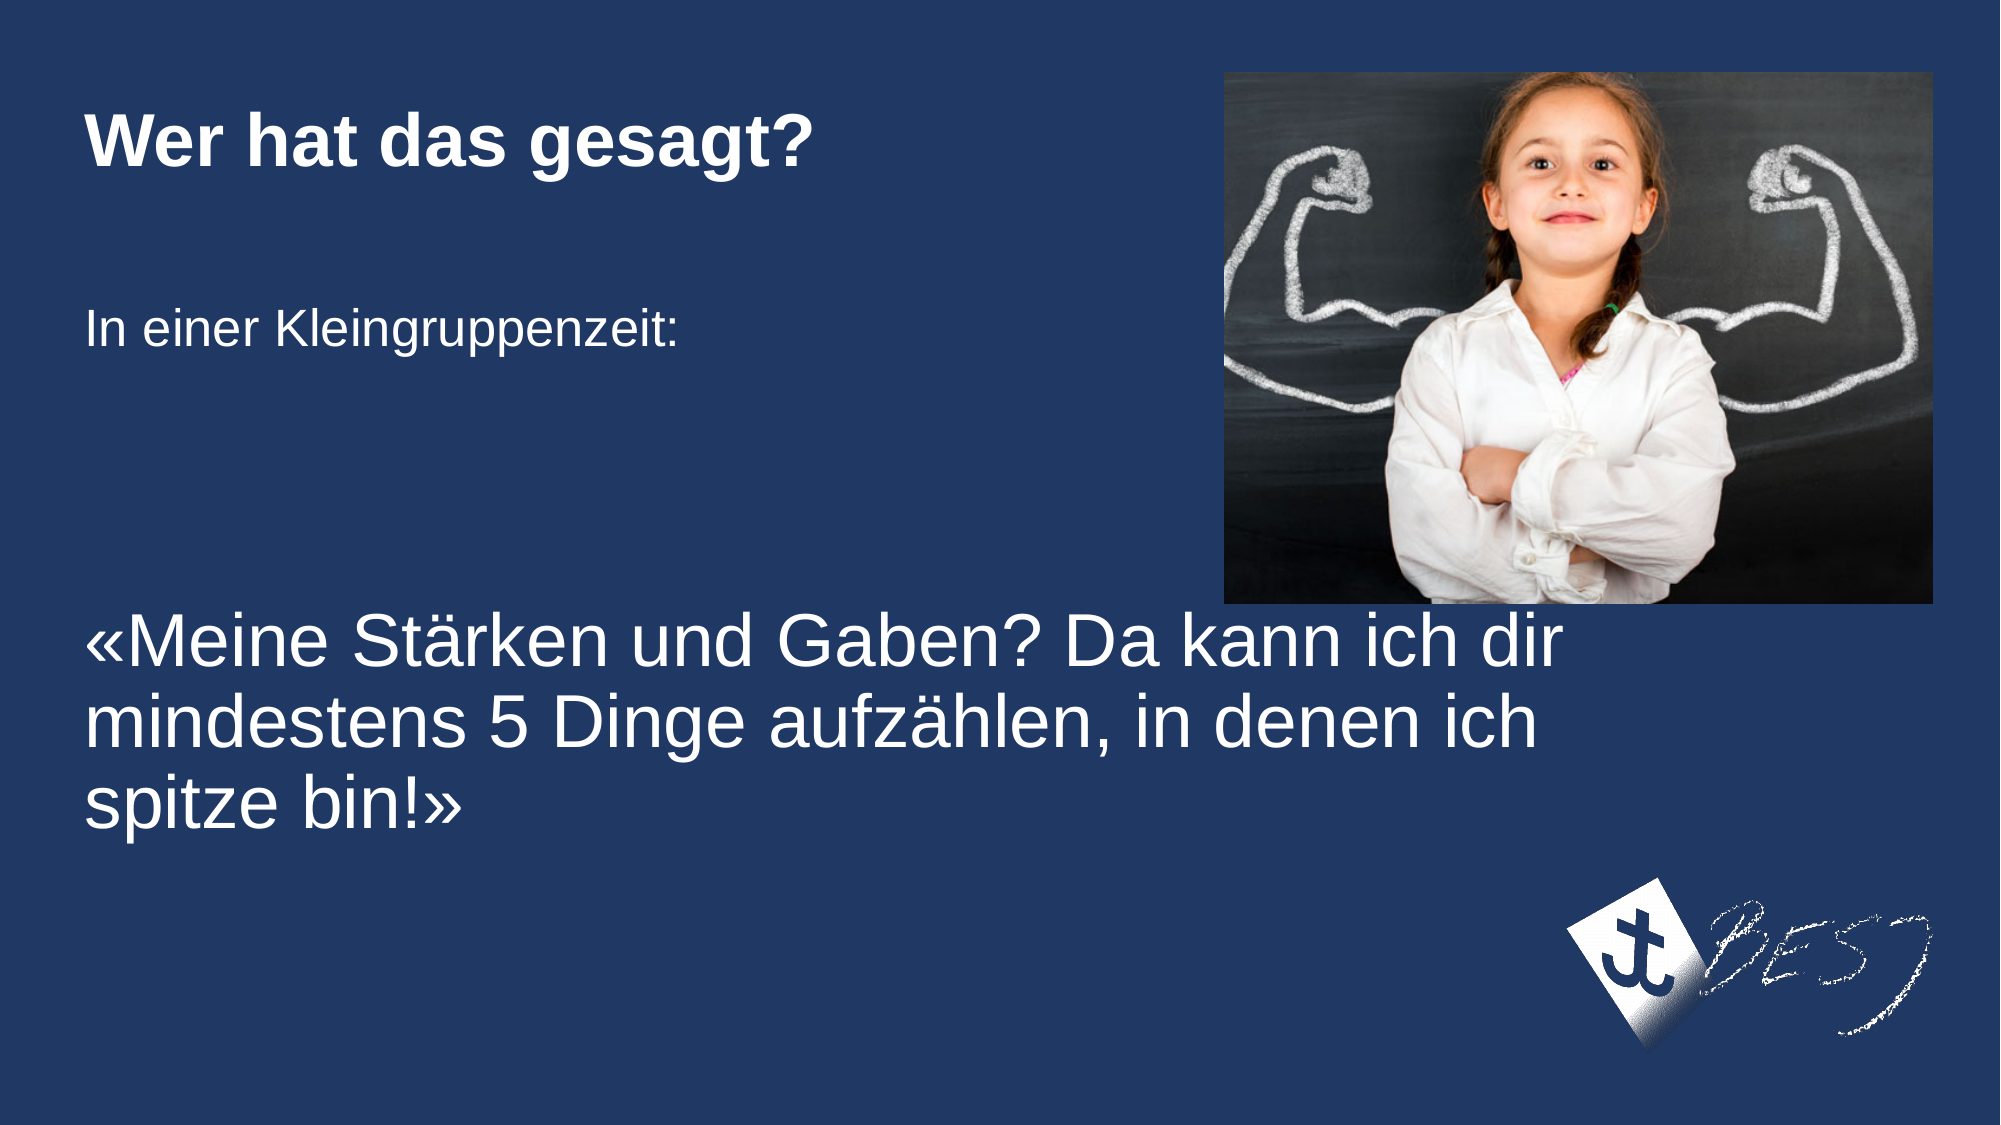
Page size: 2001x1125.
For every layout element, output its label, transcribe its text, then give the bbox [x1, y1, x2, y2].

subtitle Wer hat das gesagt? In einer Kleingruppenzeit: «Meine Stärken und Gaben? Da kann ich dir mindestens 5 Dinge aufzählen, in denen ich spitze bin!» [69, 94, 1660, 856]
picture [1224, 72, 1933, 604]
picture [1566, 877, 1933, 1054]
